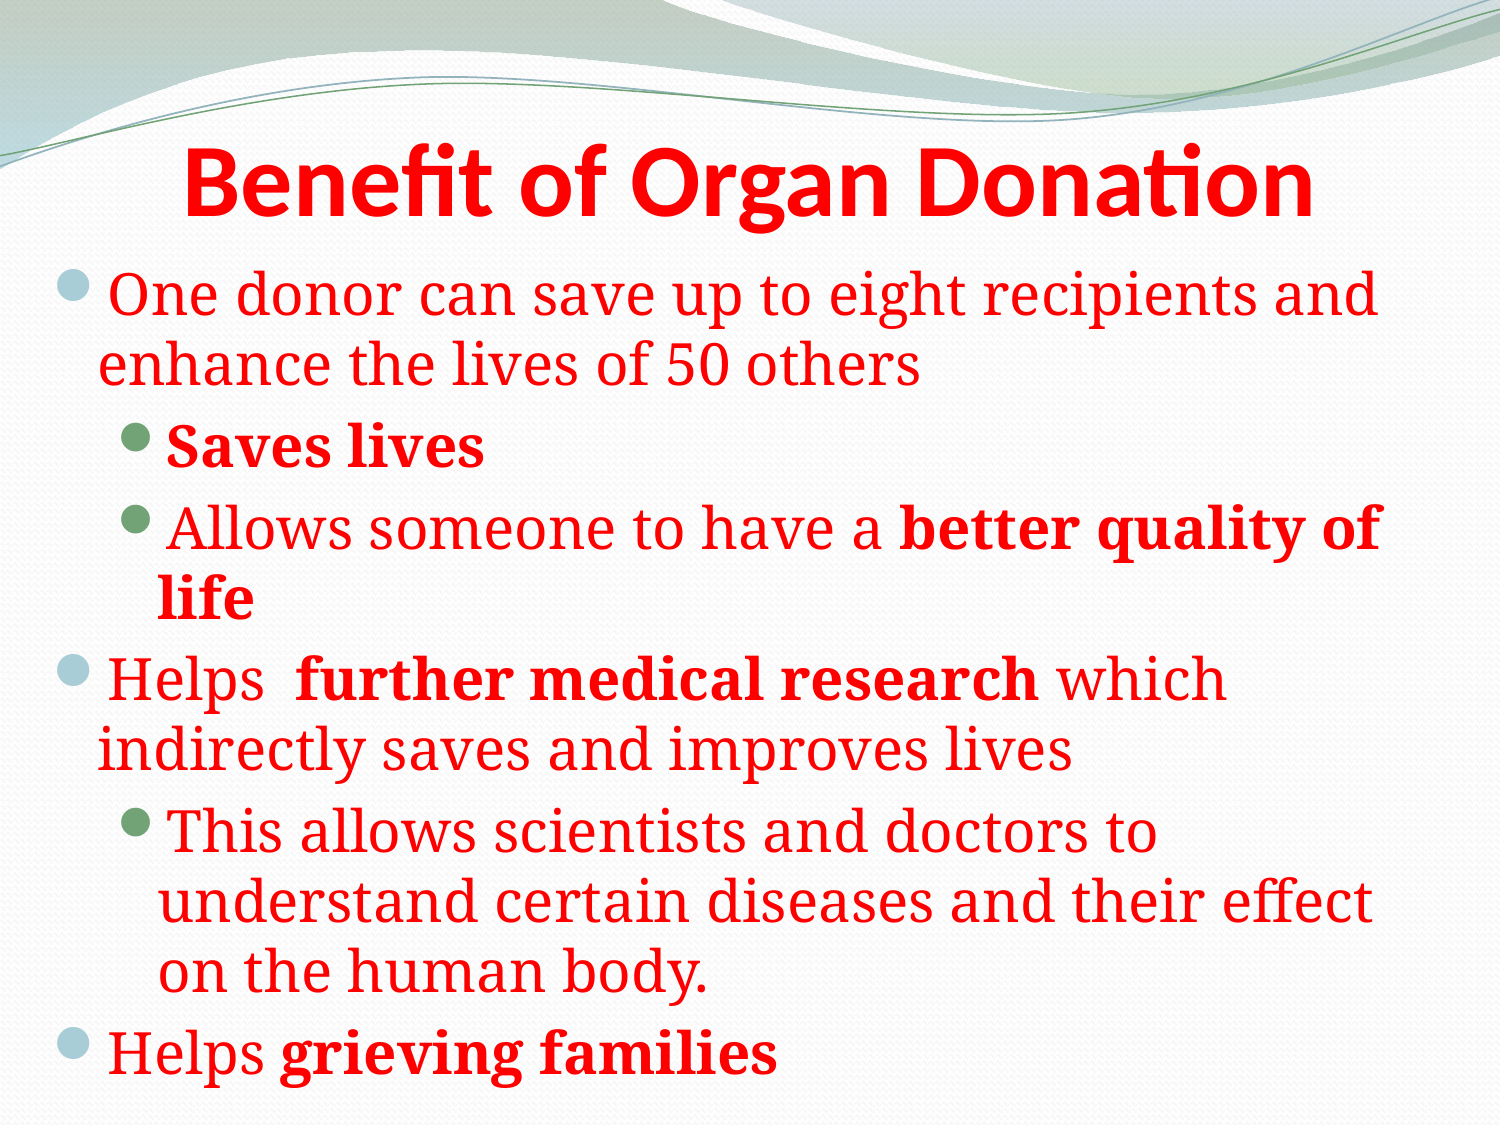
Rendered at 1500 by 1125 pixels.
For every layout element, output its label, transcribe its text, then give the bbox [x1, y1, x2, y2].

title Benefit of Organ Donation [74, 115, 1426, 238]
list One donor can save up to eight recipients and enhance the lives of 50 others Saves lives Allows someone to have a better quality of life Helps further medical research which indirectly saves and improves lives This allows scientists and doctors to understand certain diseases and their effect on the human body. Helps grieving families [37, 249, 1463, 1088]
